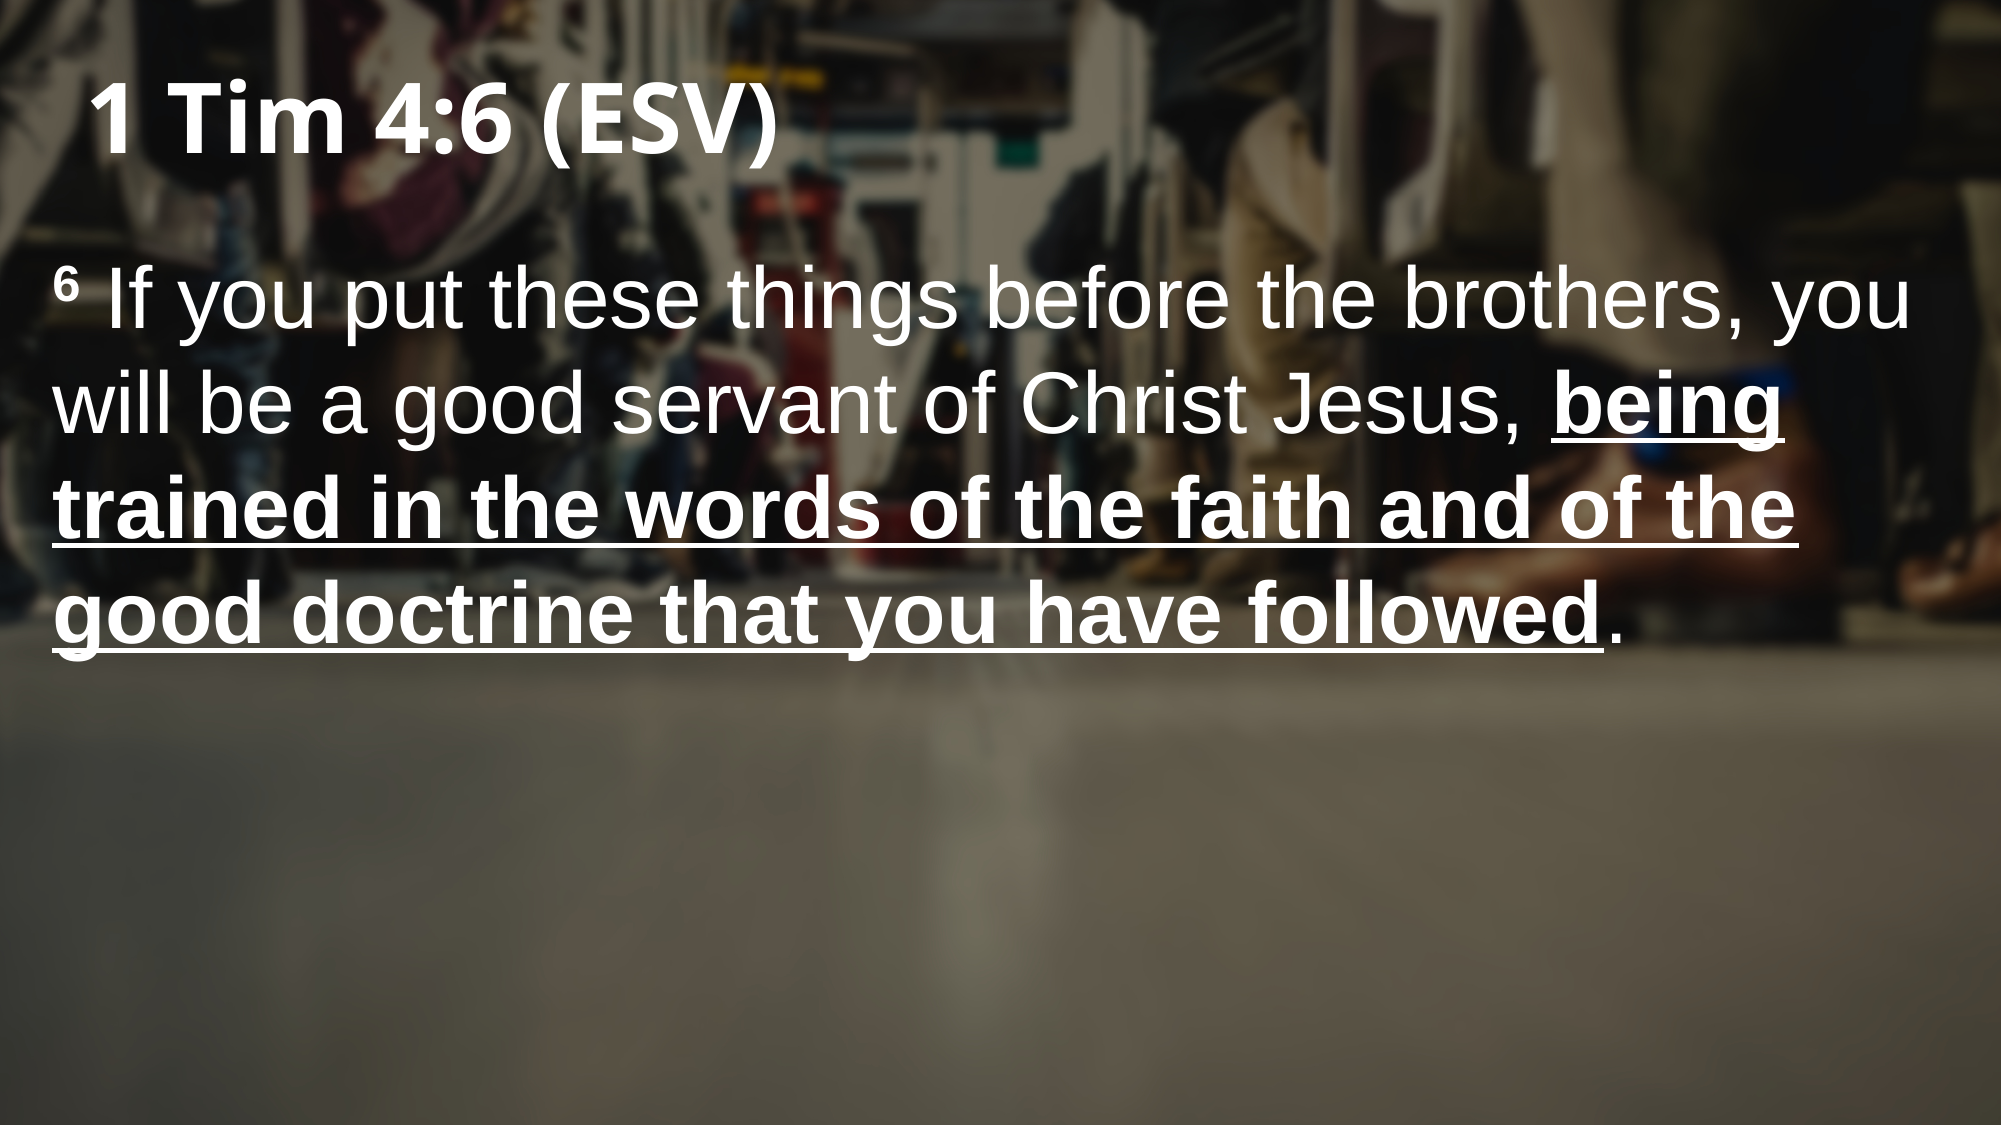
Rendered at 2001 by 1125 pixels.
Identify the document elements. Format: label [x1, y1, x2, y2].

text_box [0, 0, 2000, 1125]
